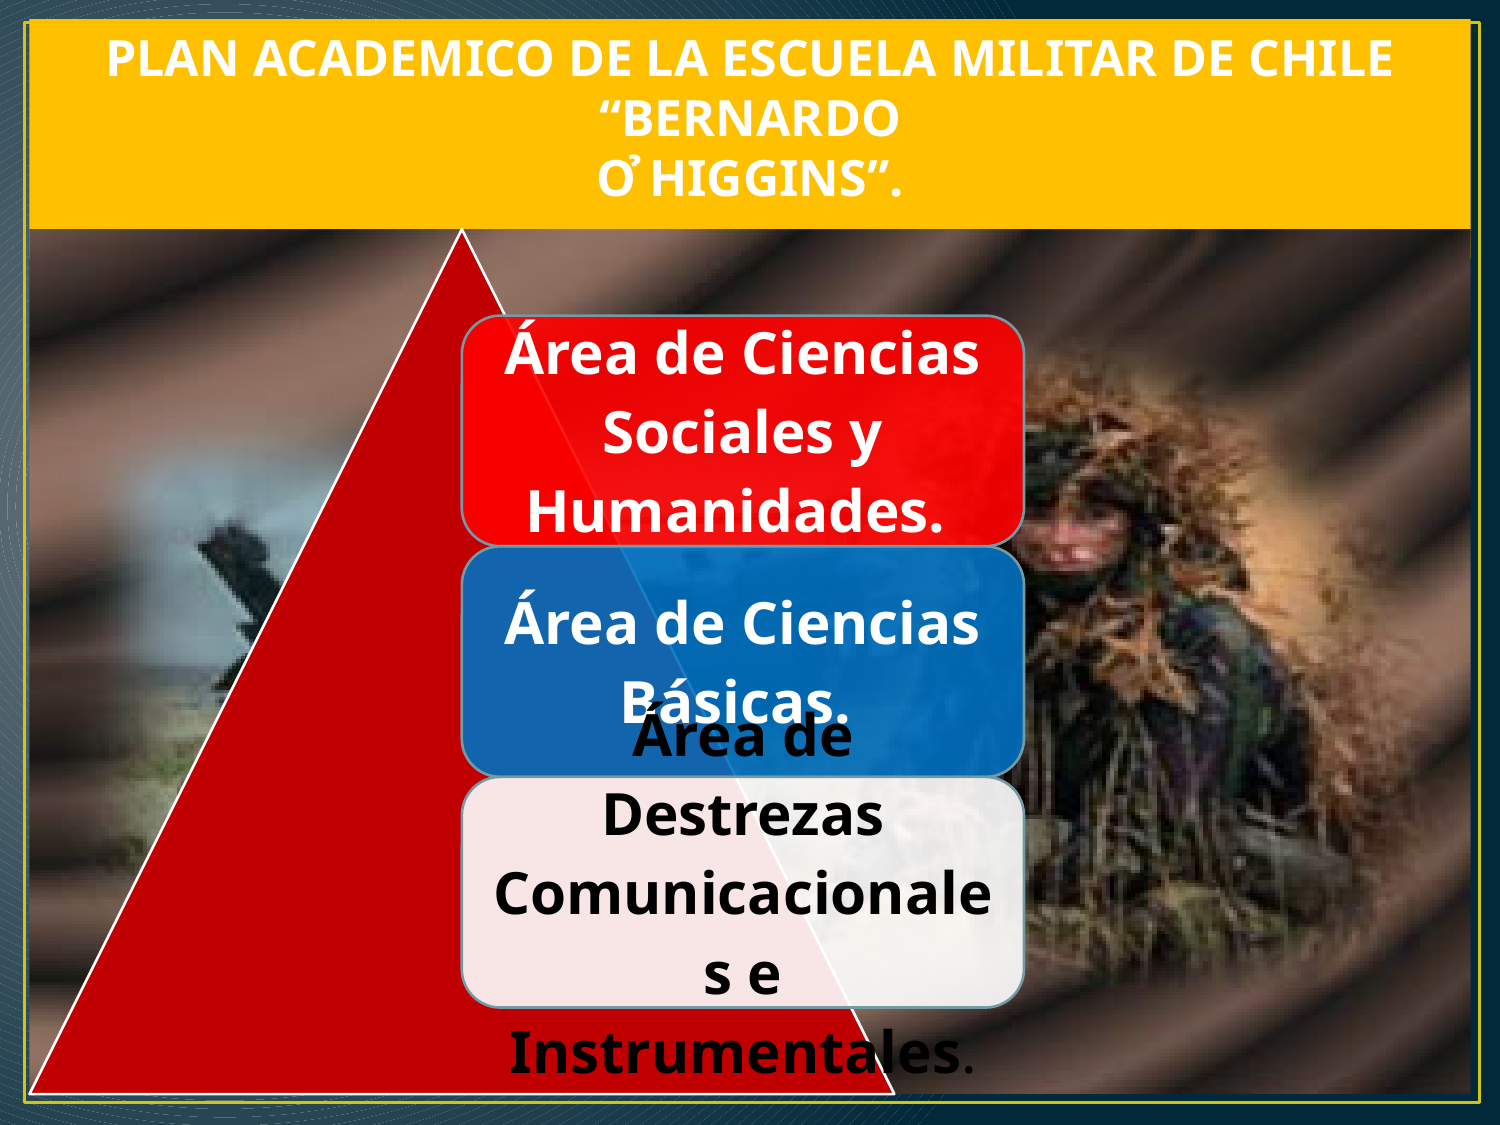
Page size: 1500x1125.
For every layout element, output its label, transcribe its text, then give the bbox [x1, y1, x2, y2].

text_box PLAN ACADEMICO DE LA ESCUELA MILITAR DE CHILE “BERNARDO O ̉HIGGINS”. [29, 19, 1471, 227]
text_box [29, 228, 1471, 1095]
picture [890, 1104, 901, 1108]
